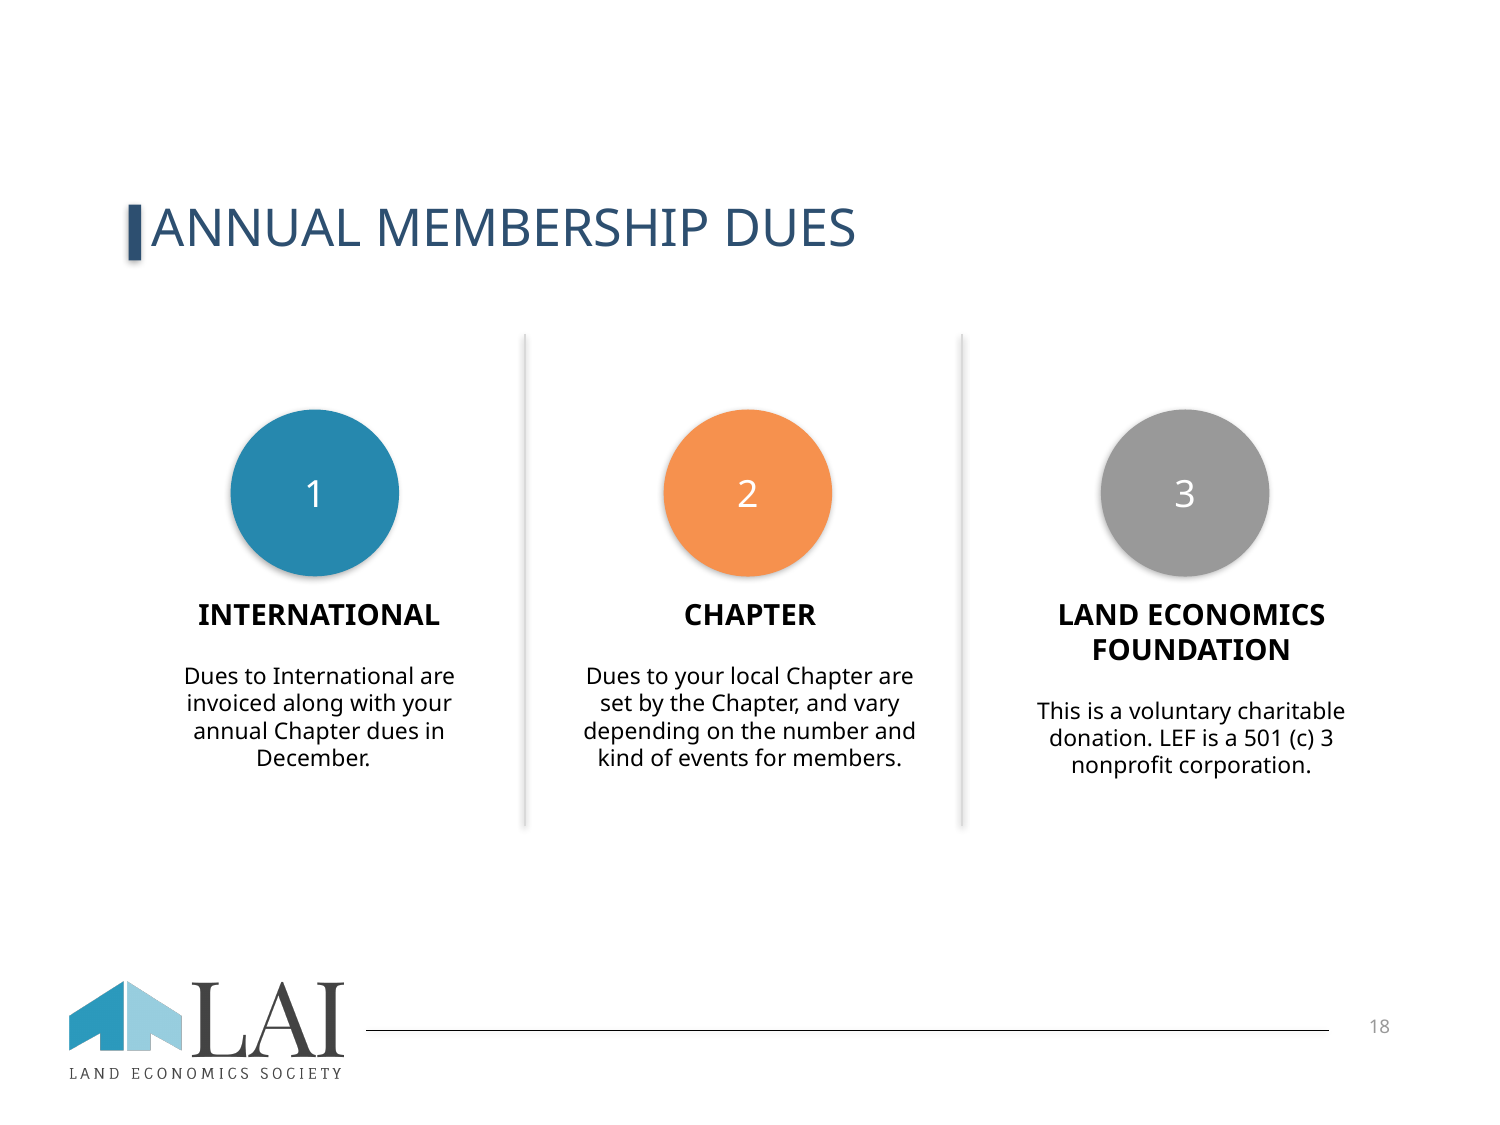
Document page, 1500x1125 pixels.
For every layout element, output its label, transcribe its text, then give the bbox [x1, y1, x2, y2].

text_box INTERNATIONAL Dues to International are invoiced along with your annual Chapter dues in December. [134, 589, 505, 779]
text_box CHAPTER Dues to your local Chapter are set by the Chapter, and vary depending on the number and kind of events for members. [565, 589, 935, 779]
text_box 1 [229, 408, 400, 578]
text_box ANNUAL MEMBERSHIP DUES [144, 190, 1399, 261]
text_box 2 [662, 408, 833, 578]
picture [69, 981, 344, 1079]
text_box [128, 204, 142, 261]
text_box 3 [1100, 408, 1271, 578]
text_box LAND ECONOMICS FOUNDATION This is a voluntary charitable donation. LEF is a 501 (c) 3 nonprofit corporation. [1006, 589, 1377, 786]
